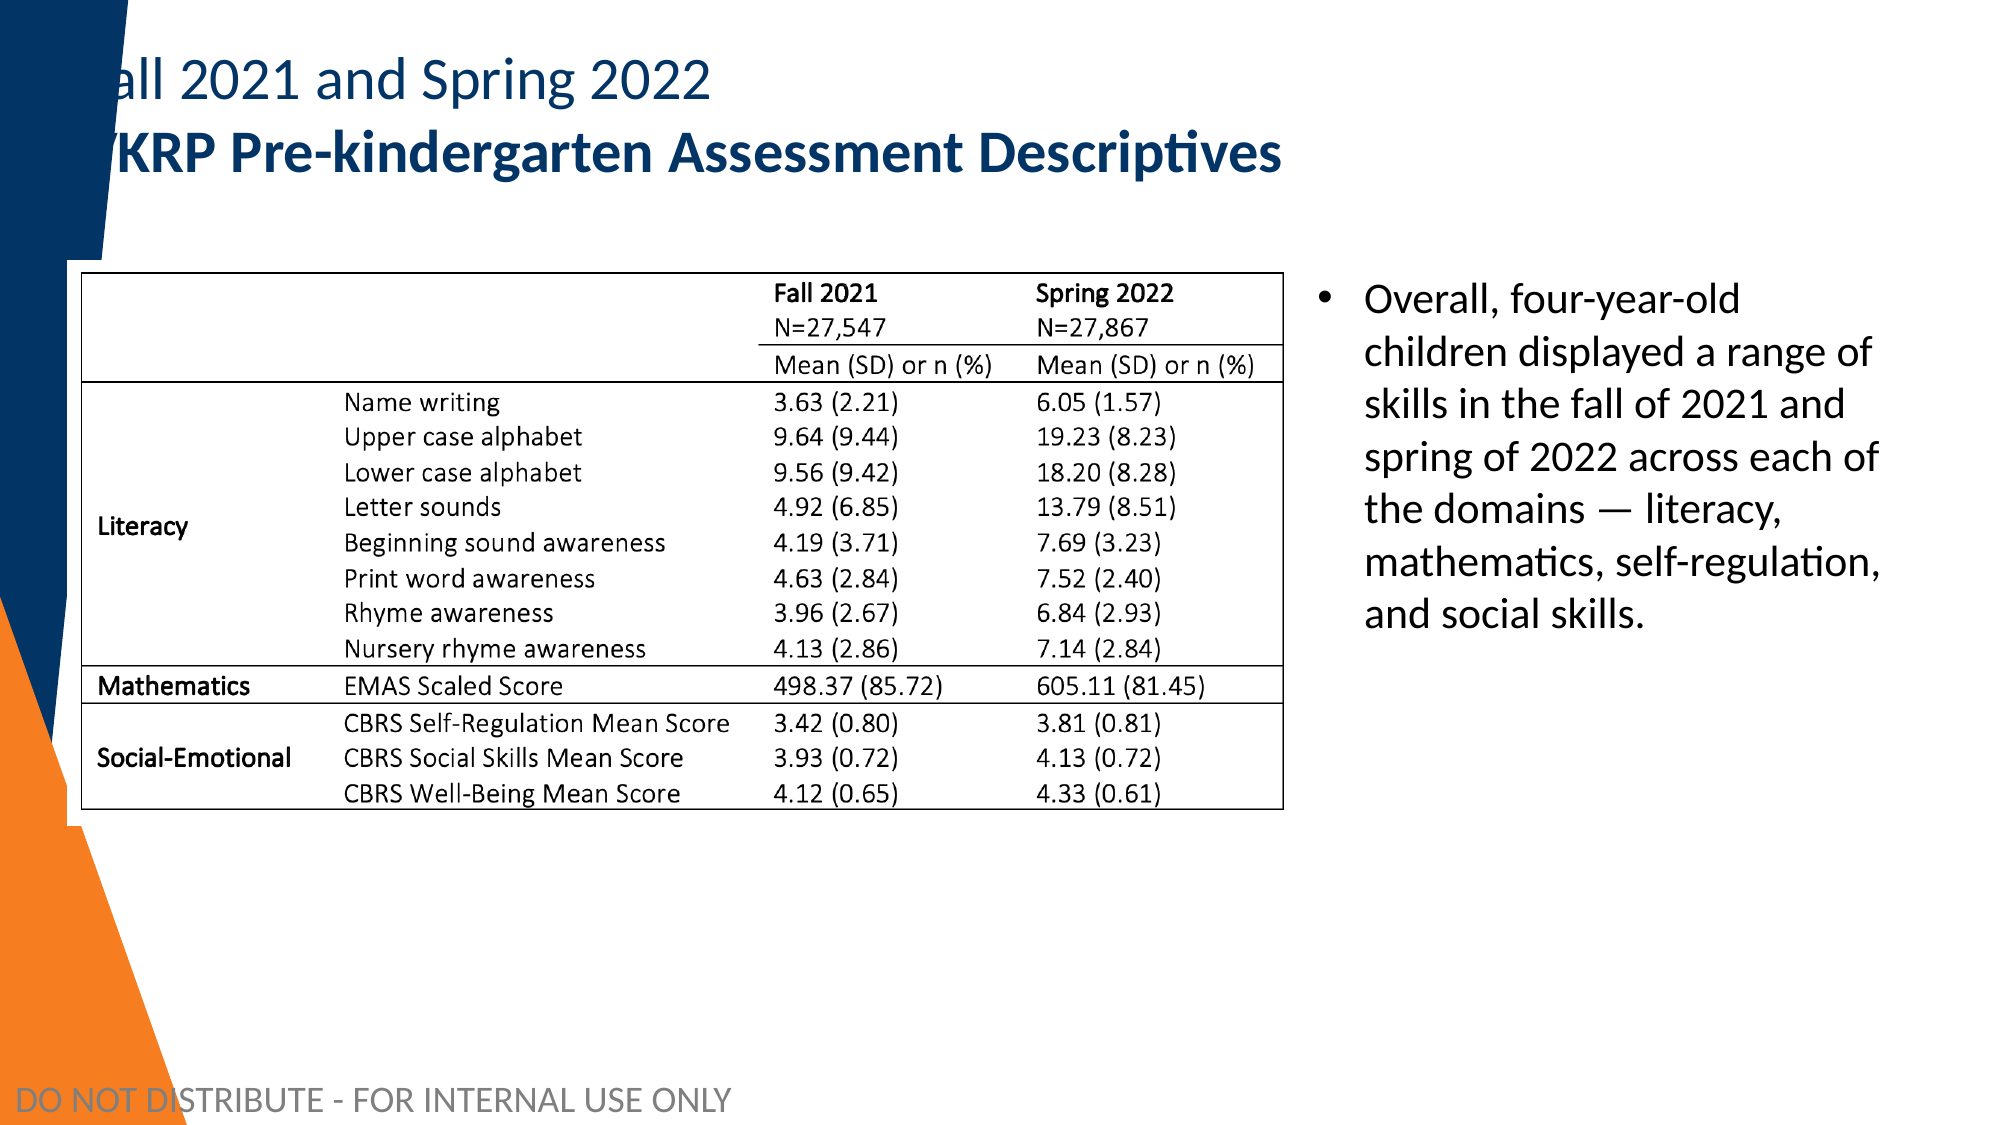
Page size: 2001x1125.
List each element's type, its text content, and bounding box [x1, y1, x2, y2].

text_box Overall, four-year-old children displayed a range of skills in the fall of 2021 and spring of 2022 across each of the domains — literacy, mathematics, self-regulation, and social skills. [1305, 262, 1906, 686]
footer DO NOT DISTRIBUTE - FOR INTERNAL USE ONLY [0, 1067, 774, 1125]
text_box Fall 2021 and Spring 2022 VKRP Pre-kindergarten Assessment Descriptives [67, 31, 1927, 202]
picture [66, 259, 1303, 826]
